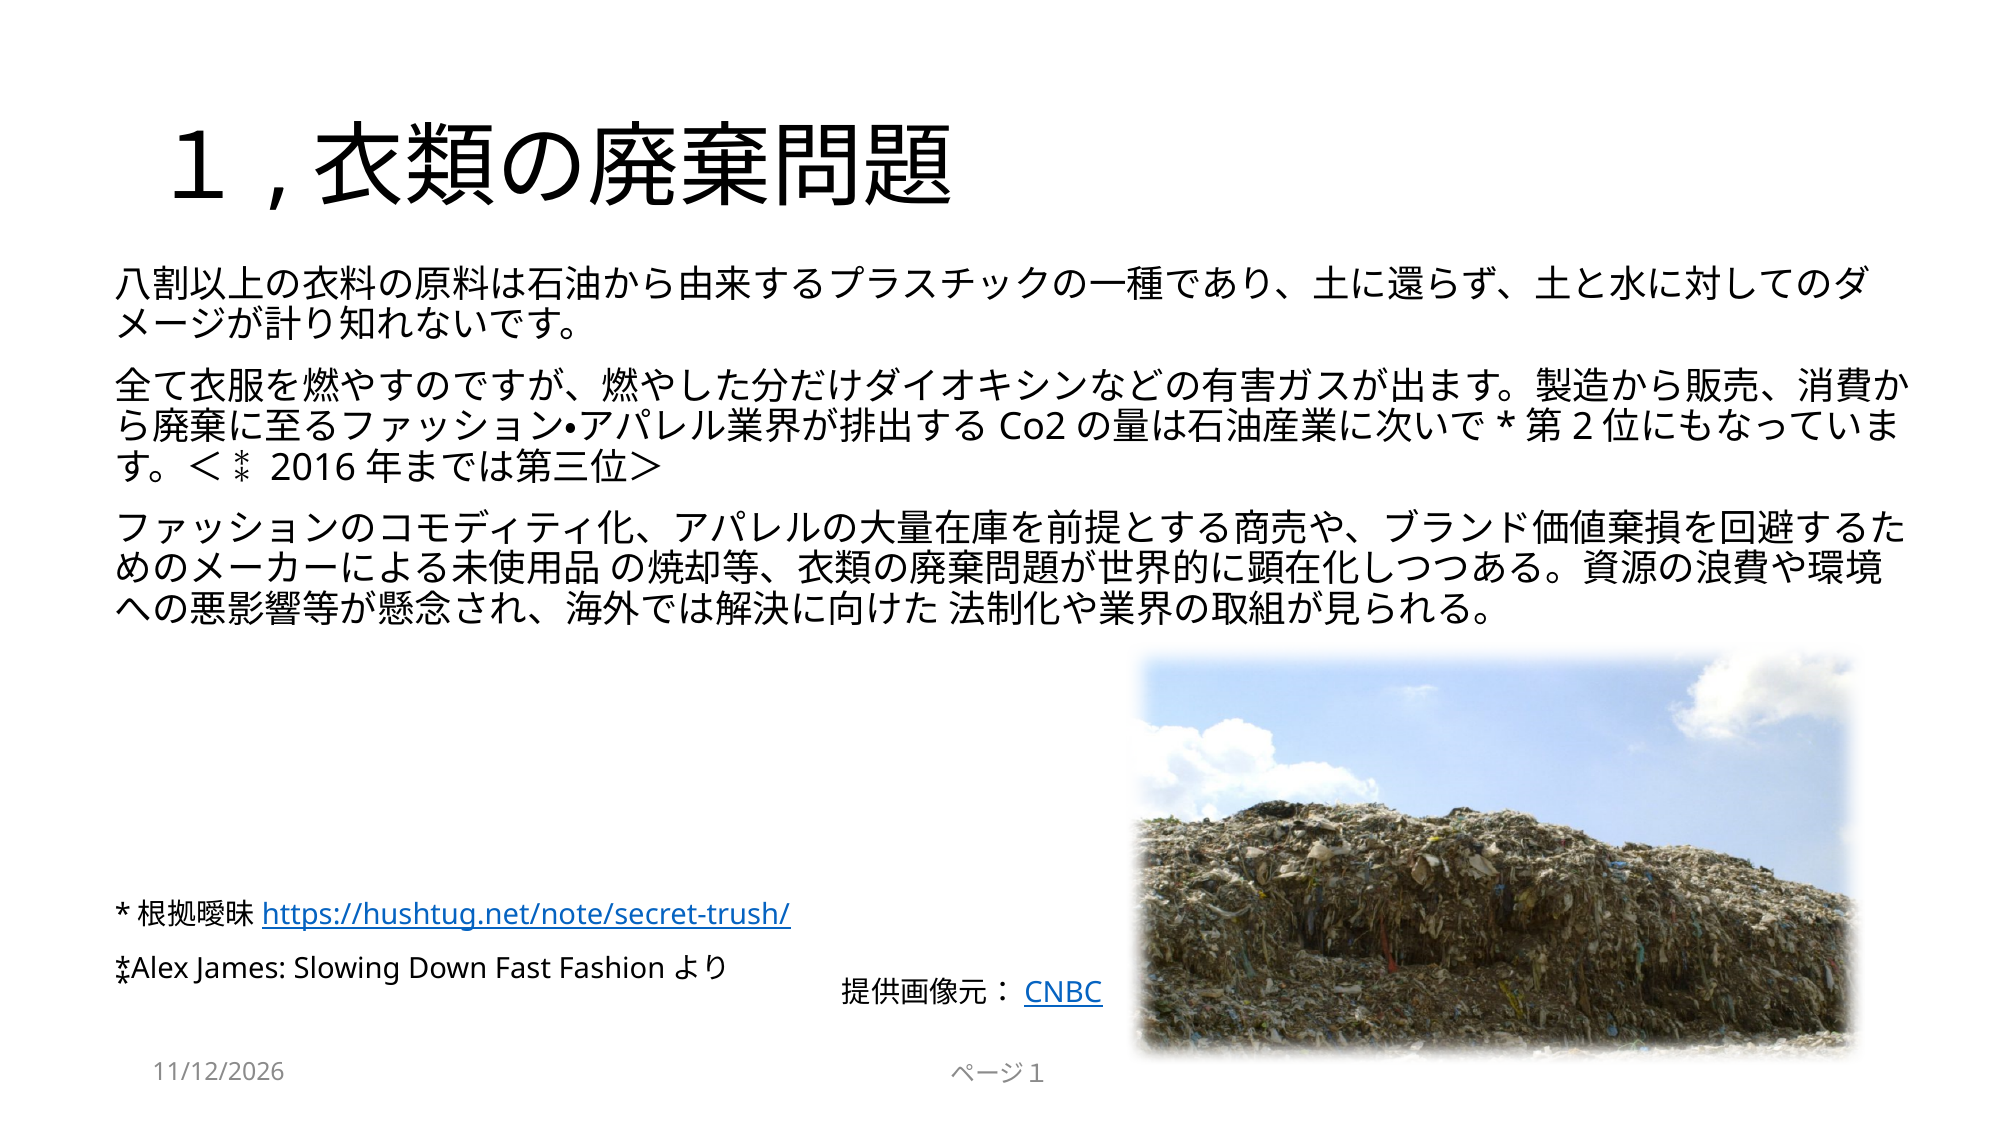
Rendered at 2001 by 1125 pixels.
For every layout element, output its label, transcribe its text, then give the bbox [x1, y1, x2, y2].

title １,衣類の廃棄問題 [137, 59, 1863, 257]
list 八割以上の衣料の原料は石油から由来するプラスチックの一種であり、土に還らず、土と水に対してのダメージが計り知れないです。 全て衣服を燃やすのですが、燃やした分だけダイオキシンなどの有害ガスが出ます。製造から販売、消費から廃棄に至るファッション・アパレル業界が排出するCo2の量は石油産業に次いで*第2位にもなっています。＜⁑2016年までは第三位＞ ファッションのコモディティ化、アパレルの大量在庫を前提とする商売や、ブランド価値棄損を回避するためのメーカーによる未使用品 の焼却等、衣類の廃棄問題が世界的に顕在化しつつある。資源の浪費や環境への悪影響等が懸念され、海外では解決に向けた 法制化や業界の取組が見られる。 *根拠曖昧https://hushtug.net/note/secret-trush/ ⁑Alex James: Slowing Down Fast Fashionより [99, 257, 1931, 1017]
picture [1124, 641, 1866, 1066]
text_box 提供画像元：CNBC [827, 966, 1124, 1021]
footer ページ１ [662, 1042, 1338, 1103]
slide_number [137, 1042, 588, 1103]
